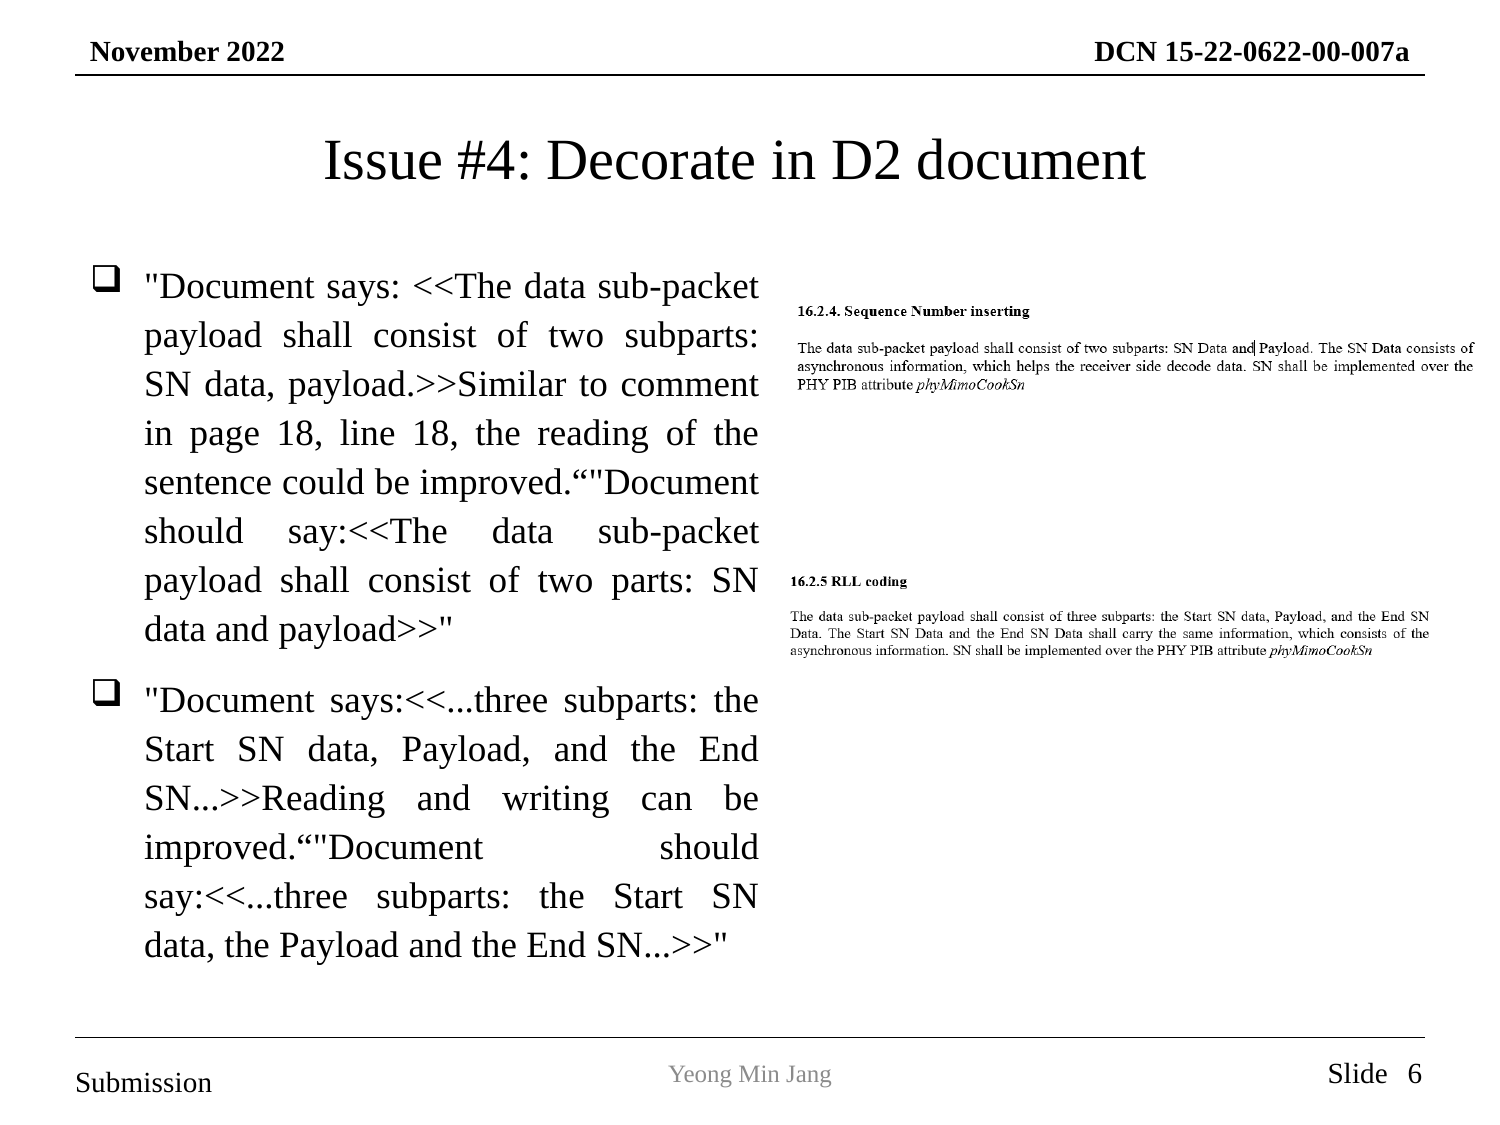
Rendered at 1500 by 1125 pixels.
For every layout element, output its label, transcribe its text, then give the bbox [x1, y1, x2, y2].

title Issue #4: Decorate in D2 document [41, 62, 1429, 250]
list "Document says: <<The data sub-packet payload shall consist of two subparts: SN data, payload.>>Similar to comment in page 18, line 18, the reading of the sentence could be improved.“"Document should say:<<The data sub-packet payload shall consist of two parts: SN data and payload>>" "Document says:<<...three subparts: the Start SN data, Payload, and the End SN...>>Reading and writing can be improved.“"Document should say:<<...three subparts: the Start SN data, the Payload and the End SN...>>" [75, 249, 775, 1030]
picture [787, 568, 1434, 669]
picture [787, 299, 1480, 402]
